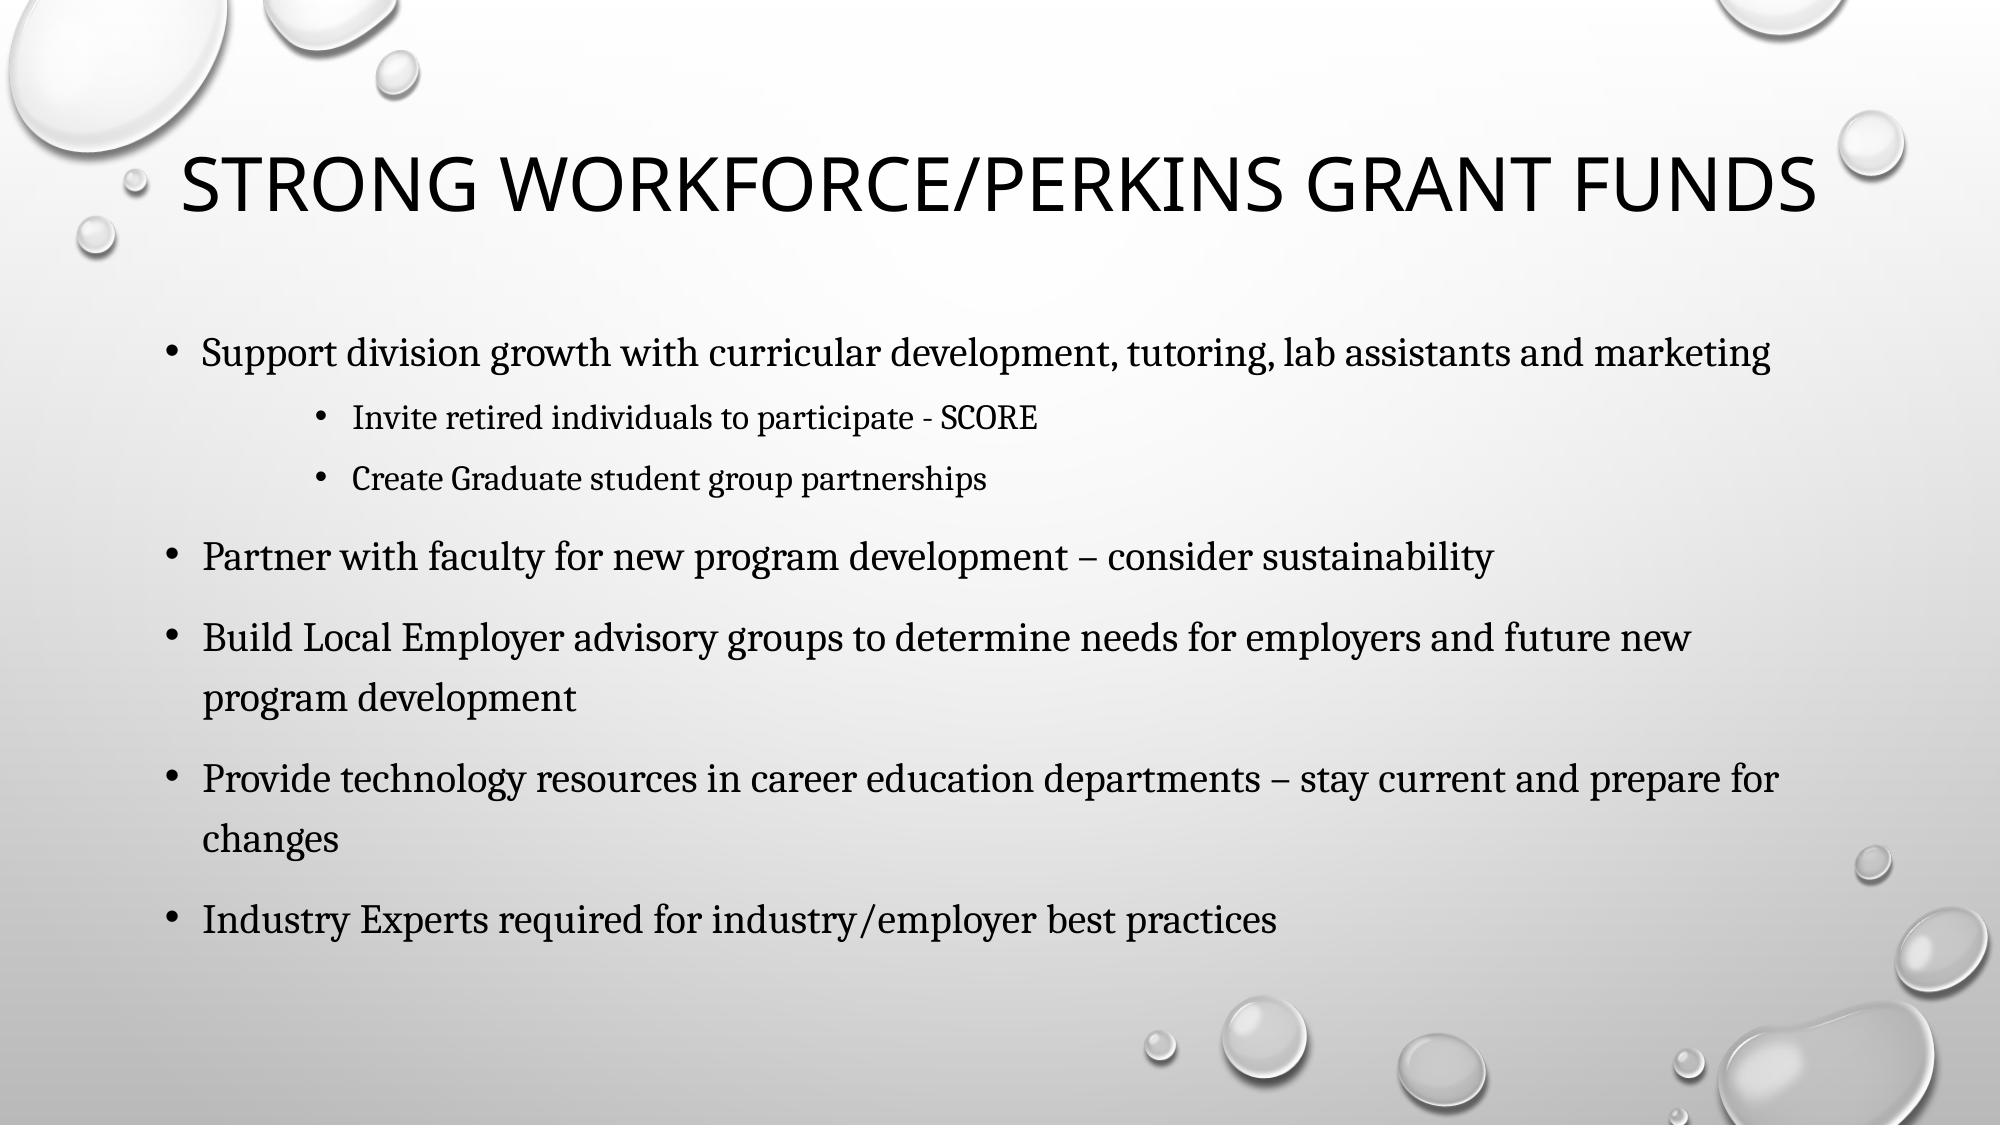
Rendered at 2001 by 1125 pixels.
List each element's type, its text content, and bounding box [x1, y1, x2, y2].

picture [0, 0, 2000, 1125]
title Strong Workforce/Perkins Grant Funds [149, 101, 1851, 364]
list Support division growth with curricular development, tutoring, lab assistants and marketing Invite retired individuals to participate - SCORE Create Graduate student group partnerships Partner with faculty for new program development – consider sustainability Build Local Employer advisory groups to determine needs for employers and future new program development Provide technology resources in career education departments – stay current and prepare for changes Industry Experts required for industry/employer best practices [149, 307, 1850, 1050]
